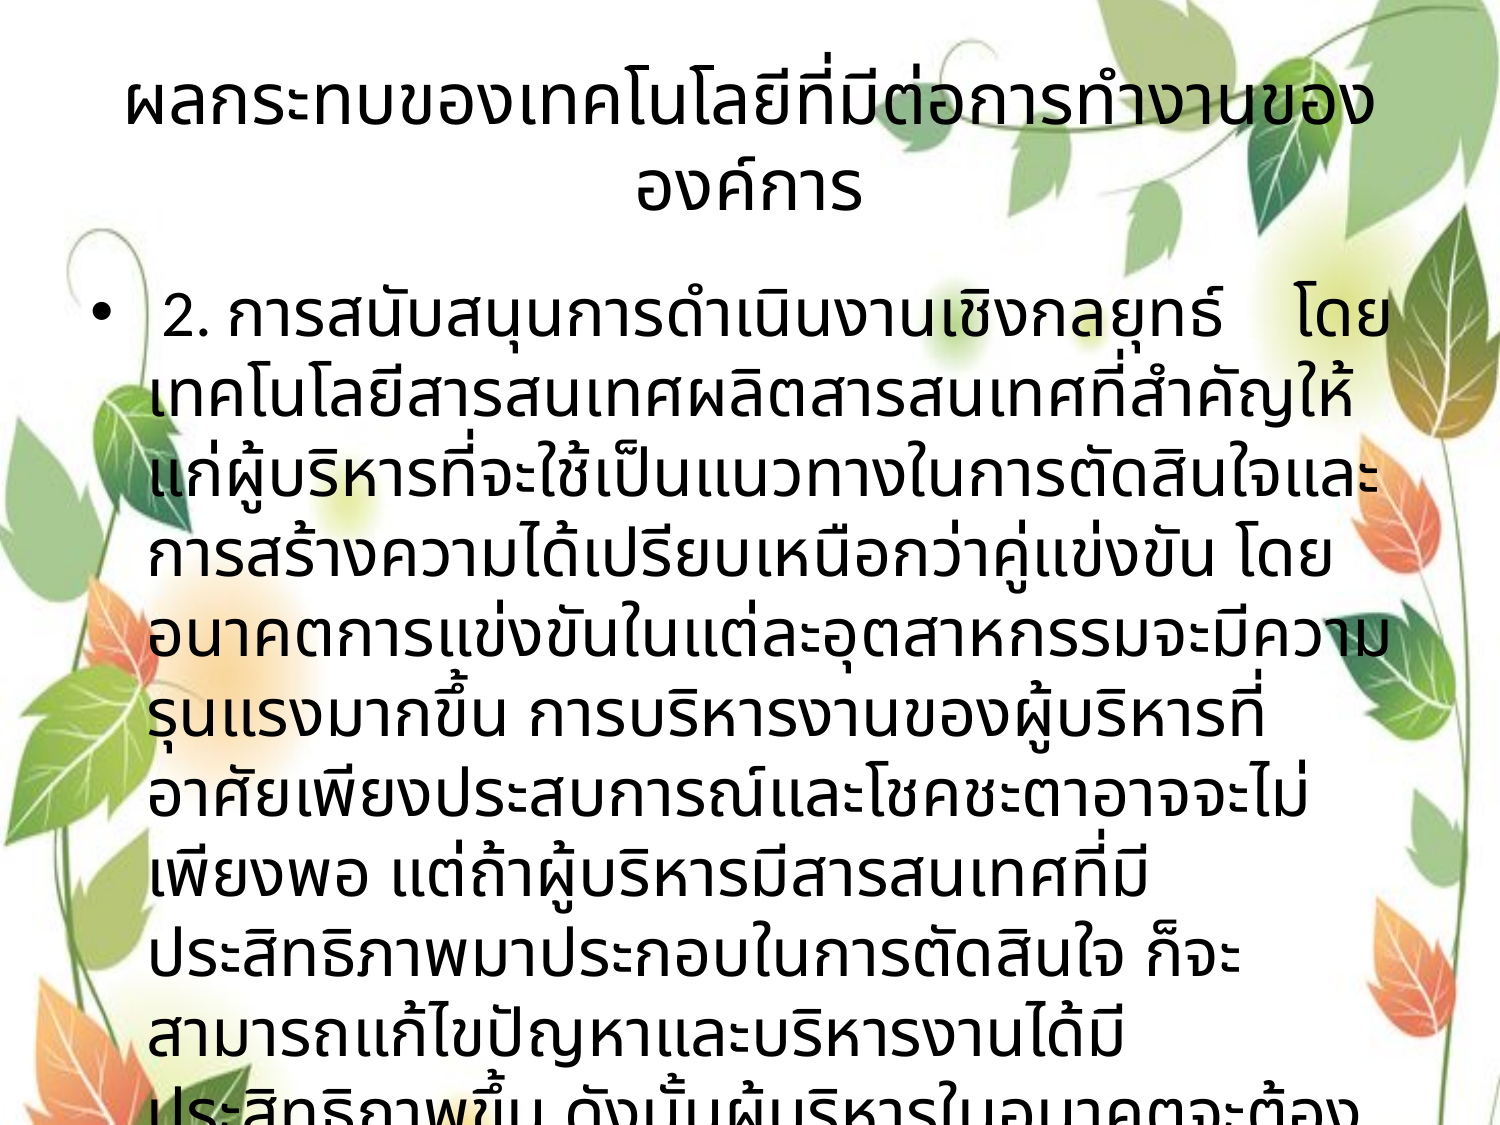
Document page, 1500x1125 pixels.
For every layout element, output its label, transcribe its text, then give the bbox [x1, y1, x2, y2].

list 2. การสนับสนุนการดำเนินงานเชิงกลยุทธ์ โดยเทคโนโลยีสารสนเทศผลิตสารสนเทศที่สำคัญให้แก่ผู้บริหารที่จะใช้เป็นแนวทางในการตัดสินใจและการสร้างความได้เปรียบเหนือกว่าคู่แข่งขัน โดยอนาคตการแข่งขันในแต่ละอุตสาหกรรมจะมีความรุนแรงมากขึ้น การบริหารงานของผู้บริหารที่อาศัยเพียงประสบการณ์และโชคชะตาอาจจะไม่เพียงพอ แต่ถ้าผู้บริหารมีสารสนเทศที่มีประสิทธิภาพมาประกอบในการตัดสินใจ ก็จะสามารถแก้ไขปัญหาและบริหารงานได้มีประสิทธิภาพขึ้น ดังนั้นผู้บริหารในอนาคตจะต้องสามารถประยุกต์ใช้เทคโนโลยีในการสร้างสารสนเทศที่ดีให้กับตนเองและองค์การ [75, 262, 1425, 1005]
title ผลกระทบของเทคโนโลยีที่มีต่อการทำงานขององค์การ [75, 45, 1425, 233]
picture [0, 0, 1500, 1125]
